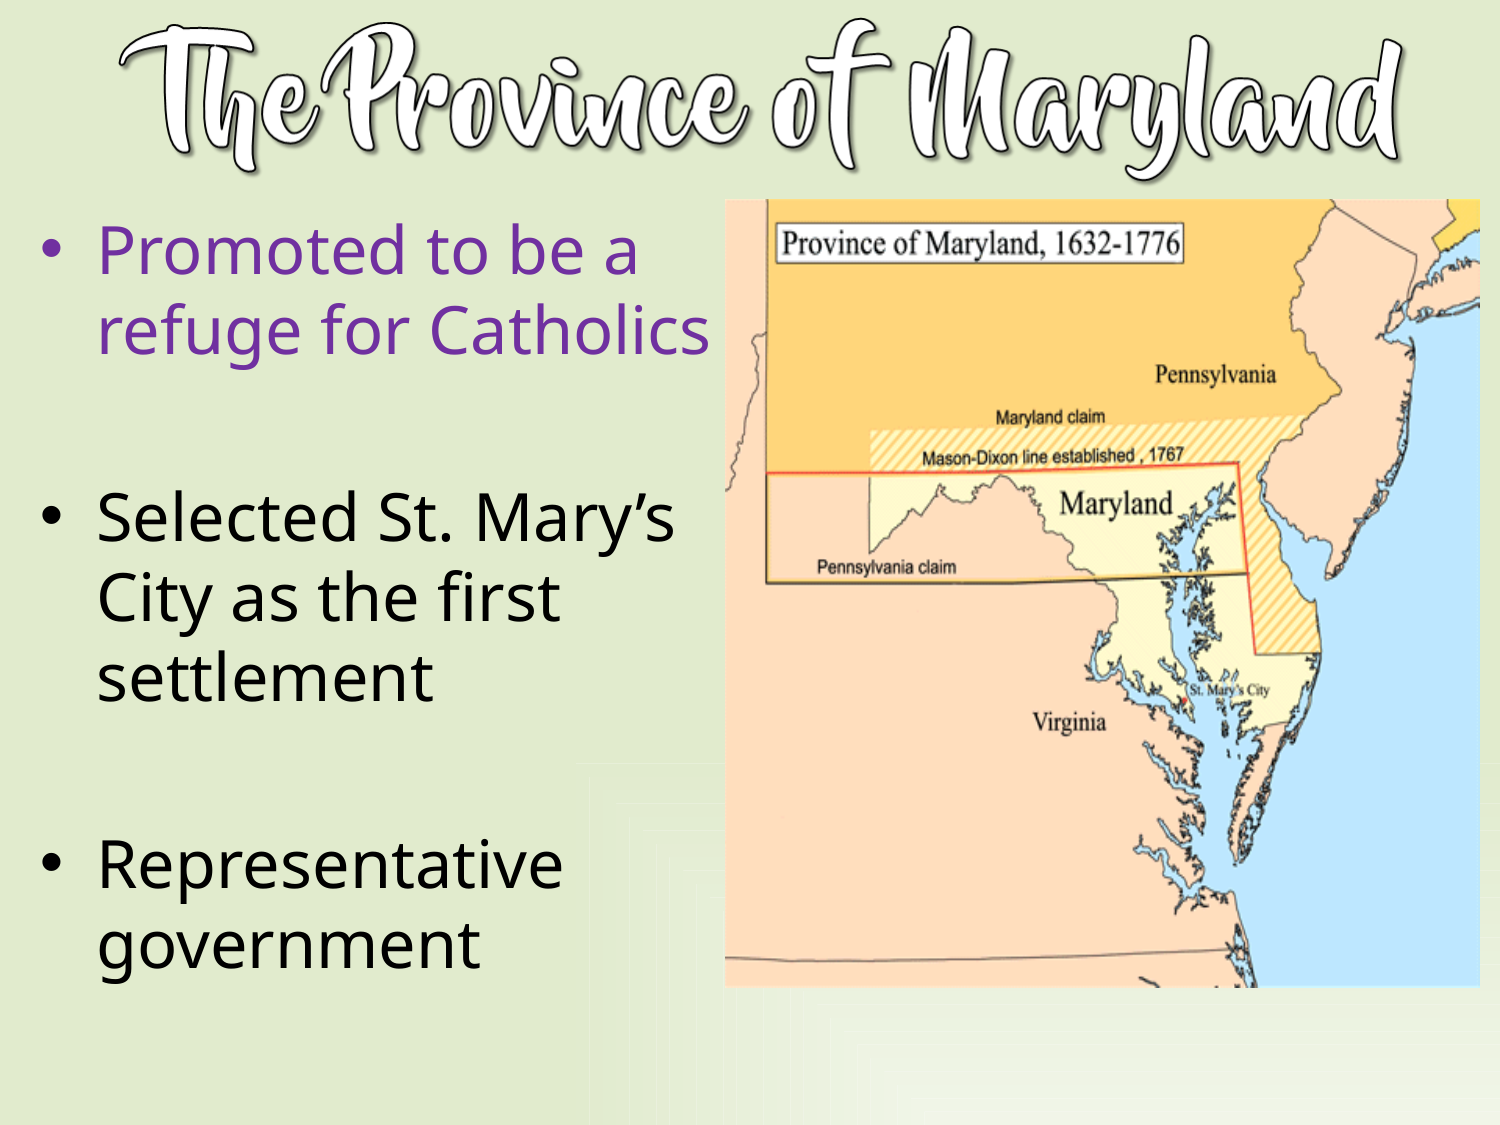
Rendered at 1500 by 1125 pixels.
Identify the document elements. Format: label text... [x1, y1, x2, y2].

list Promoted to be a refuge for Catholics Selected St. Mary’s City as the first settlement Representative government [24, 200, 750, 1066]
picture [117, 16, 1480, 988]
